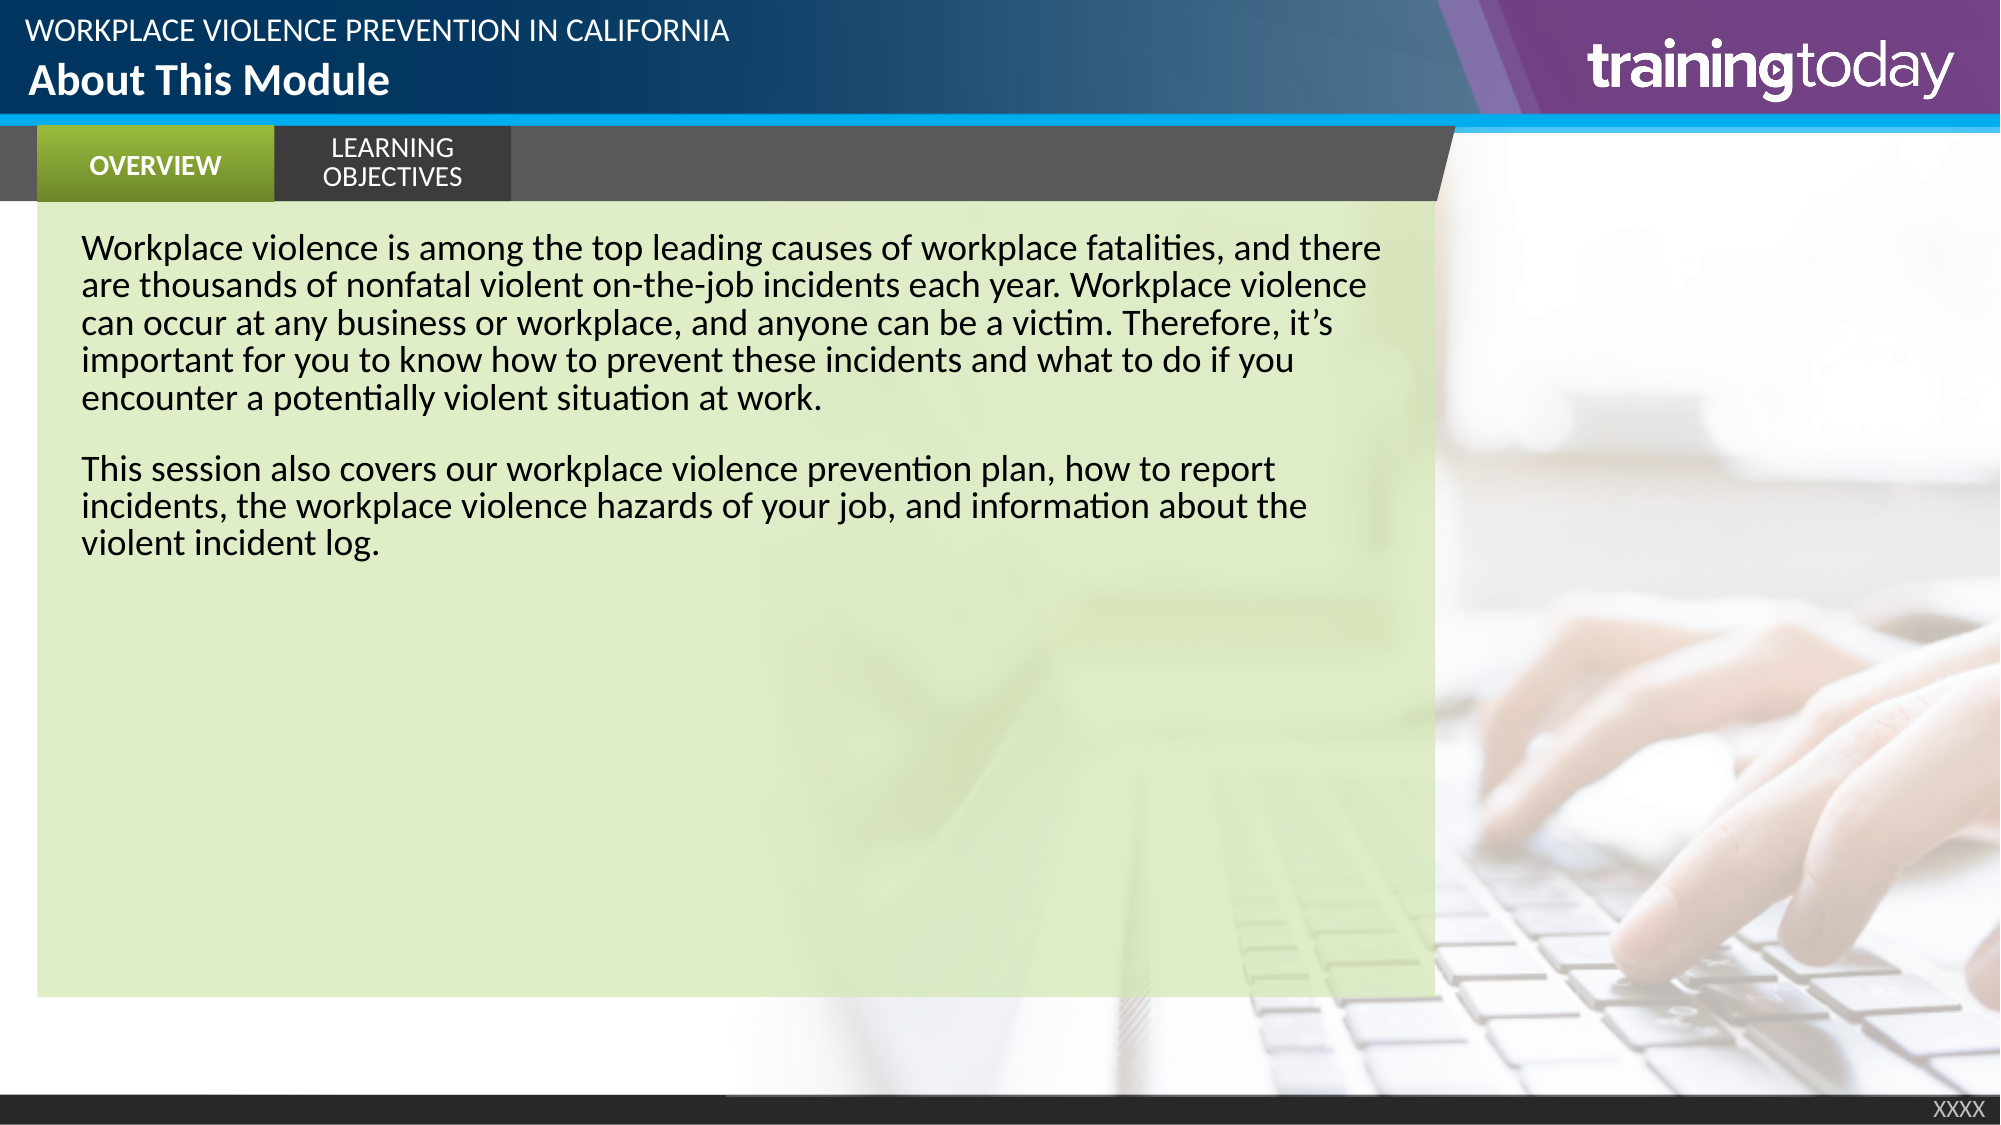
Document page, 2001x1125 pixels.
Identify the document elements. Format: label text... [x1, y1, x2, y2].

text_box [0, 124, 1457, 203]
picture [187, 127, 2000, 1097]
text_box [36, 203, 187, 998]
picture [0, 0, 2000, 114]
text_box Workplace violence is among the top leading causes of workplace fatalities, and there are thousands of nonfatal violent on-the-job incidents each year. Workplace violence can occur at any business or workplace, and anyone can be a victim. Therefore, it’s important for you to know how to prevent these incidents and what to do if you encounter a potentially violent situation at work. This session also covers our workplace violence prevention plan, how to report incidents, the workplace violence hazards of your job, and information about the violent incident log. [48, 223, 187, 974]
text_box OVERVIEW [36, 125, 273, 202]
title About This Module [13, 49, 1466, 113]
